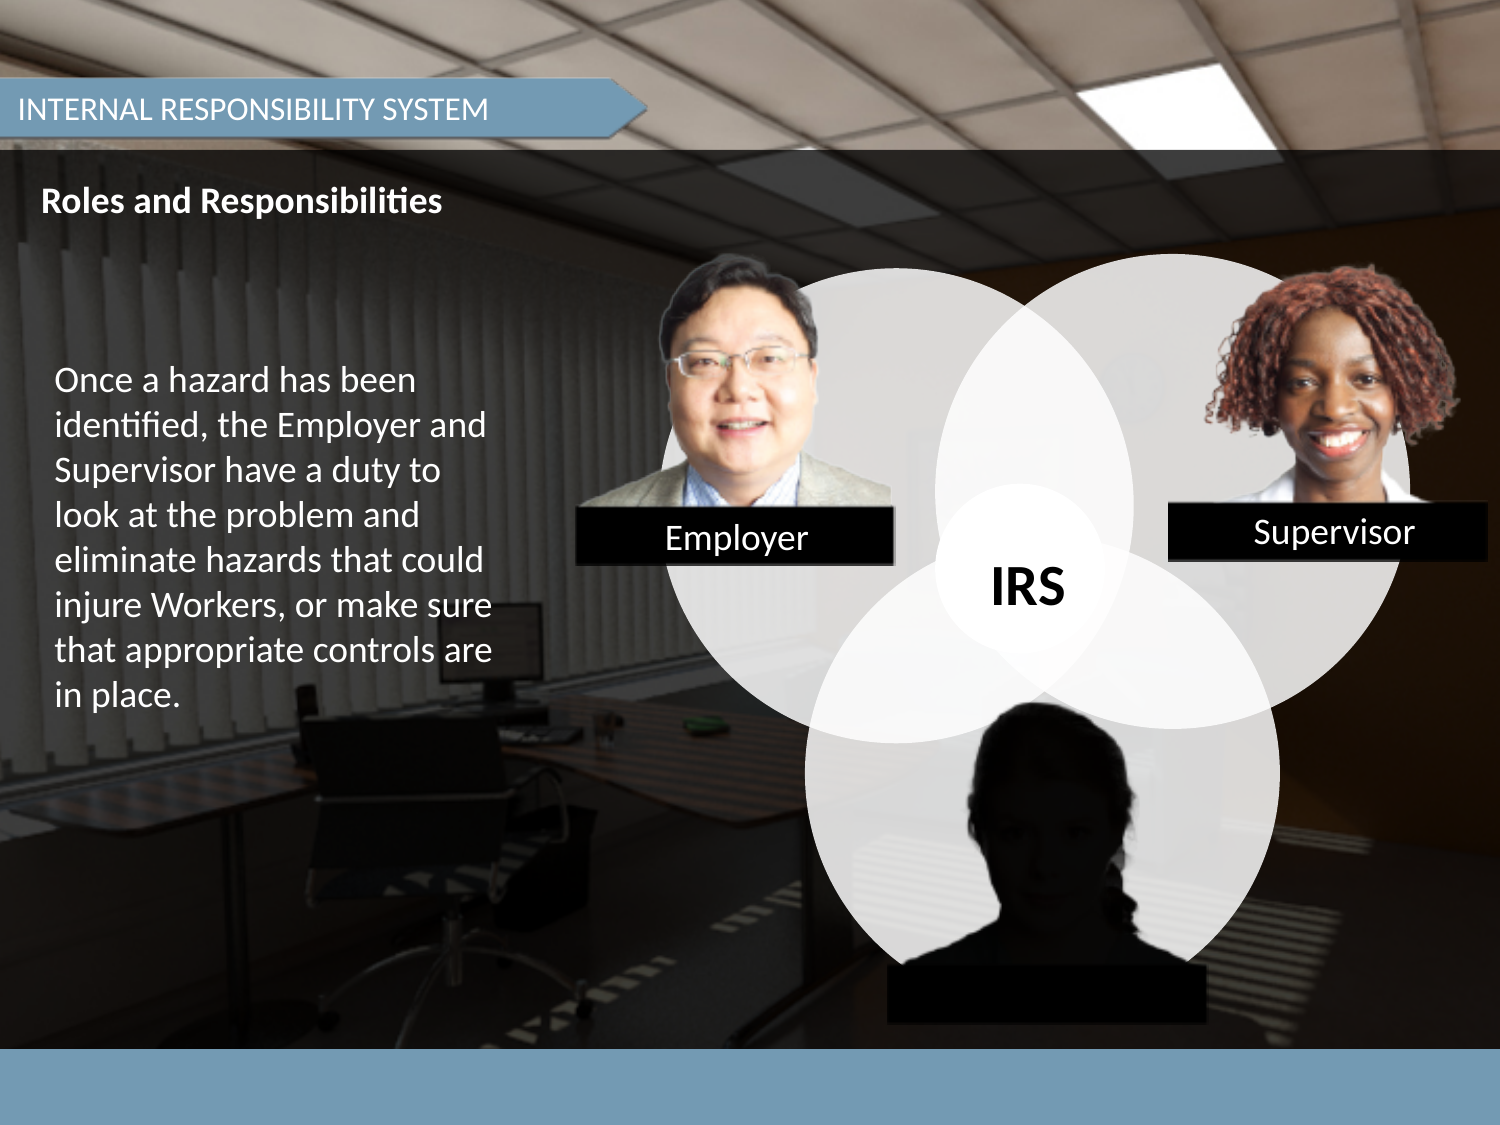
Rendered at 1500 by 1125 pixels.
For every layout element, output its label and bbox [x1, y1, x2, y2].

picture [0, 0, 1500, 1125]
text_box [658, 253, 1411, 1012]
